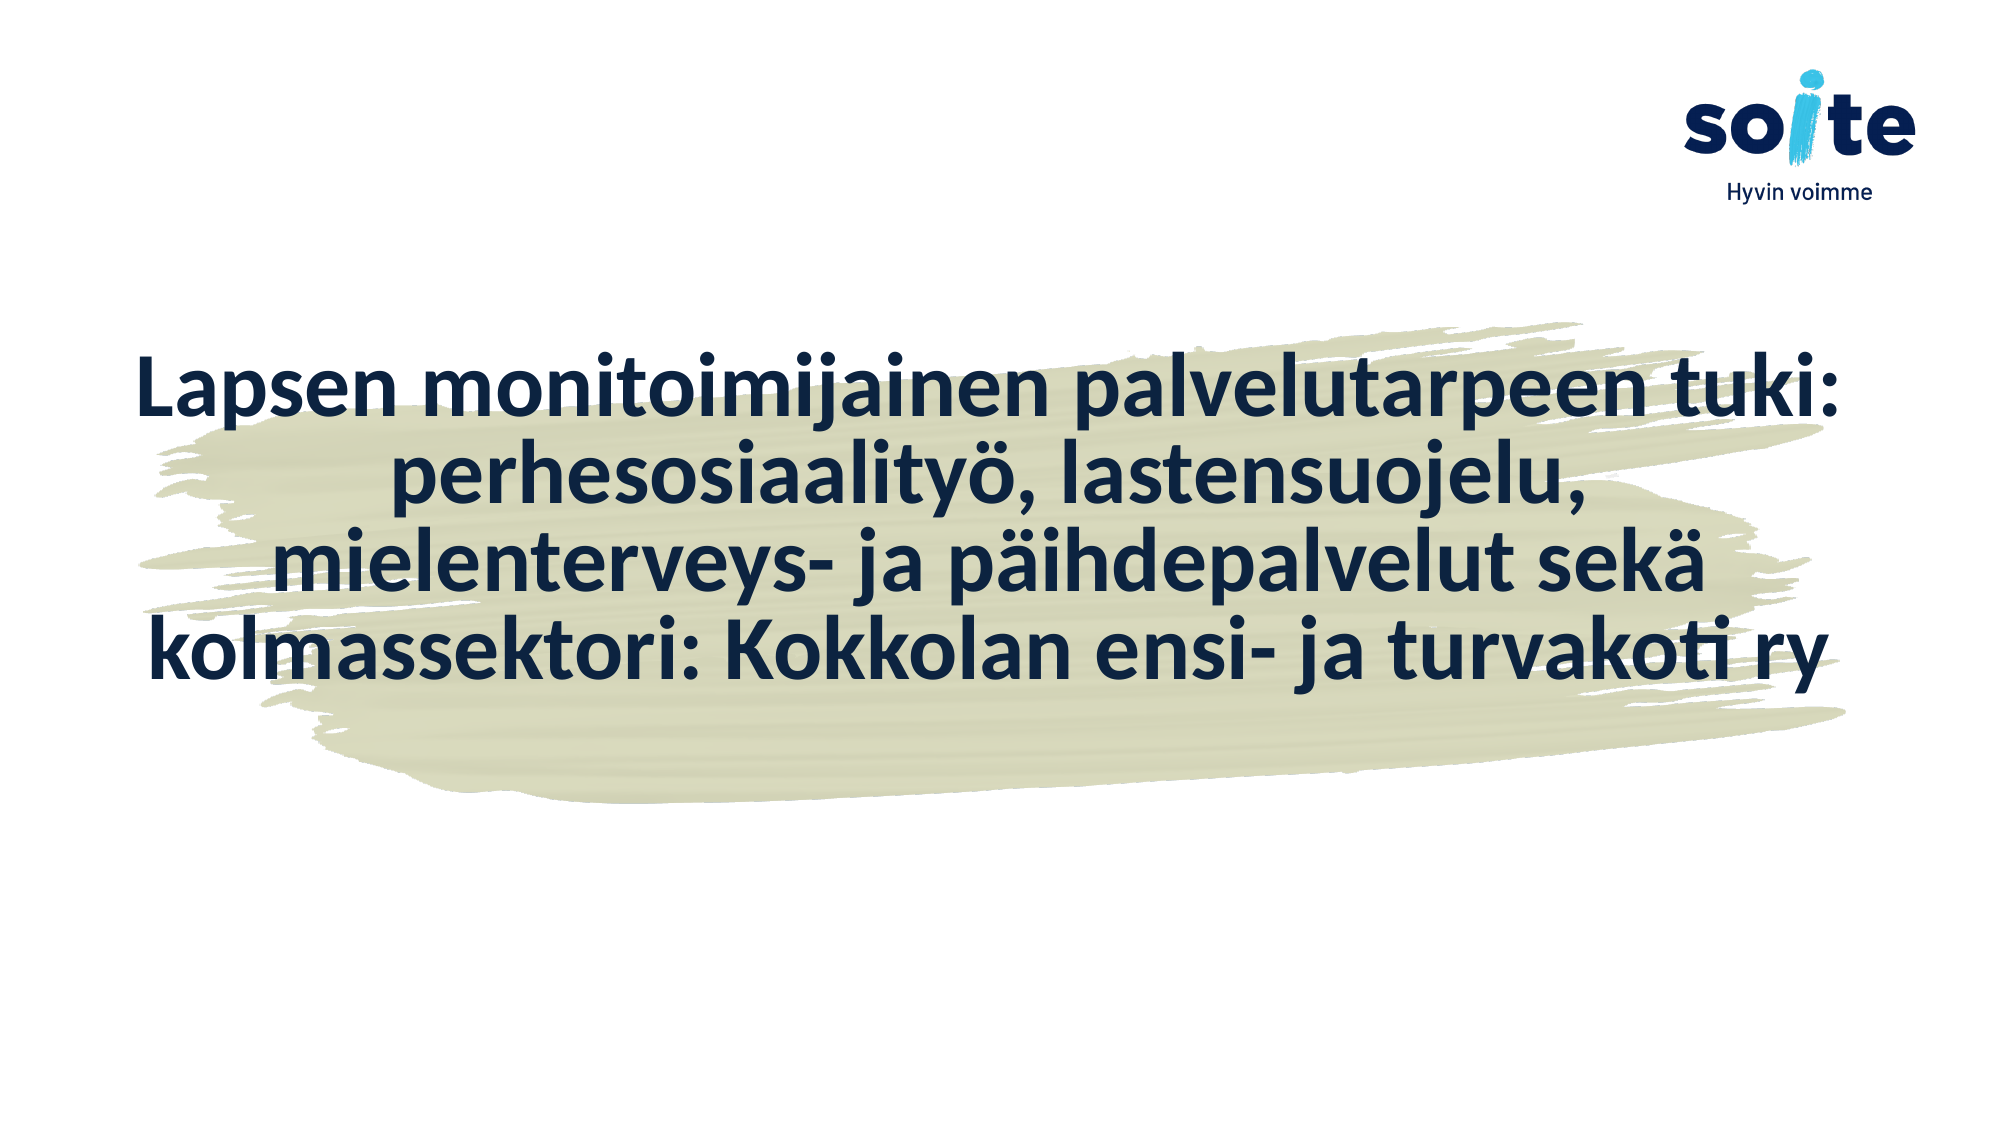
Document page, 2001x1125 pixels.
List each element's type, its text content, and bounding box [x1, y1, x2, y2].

title Lapsen monitoimijainen palvelutarpeen tuki: perhesosiaalityö, lastensuojelu, mielenterveys- ja päihdepalvelut sekä kolmassektori: Kokkolan ensi- ja turvakoti ry [130, 675, 1849, 745]
picture [0, 24, 2001, 893]
